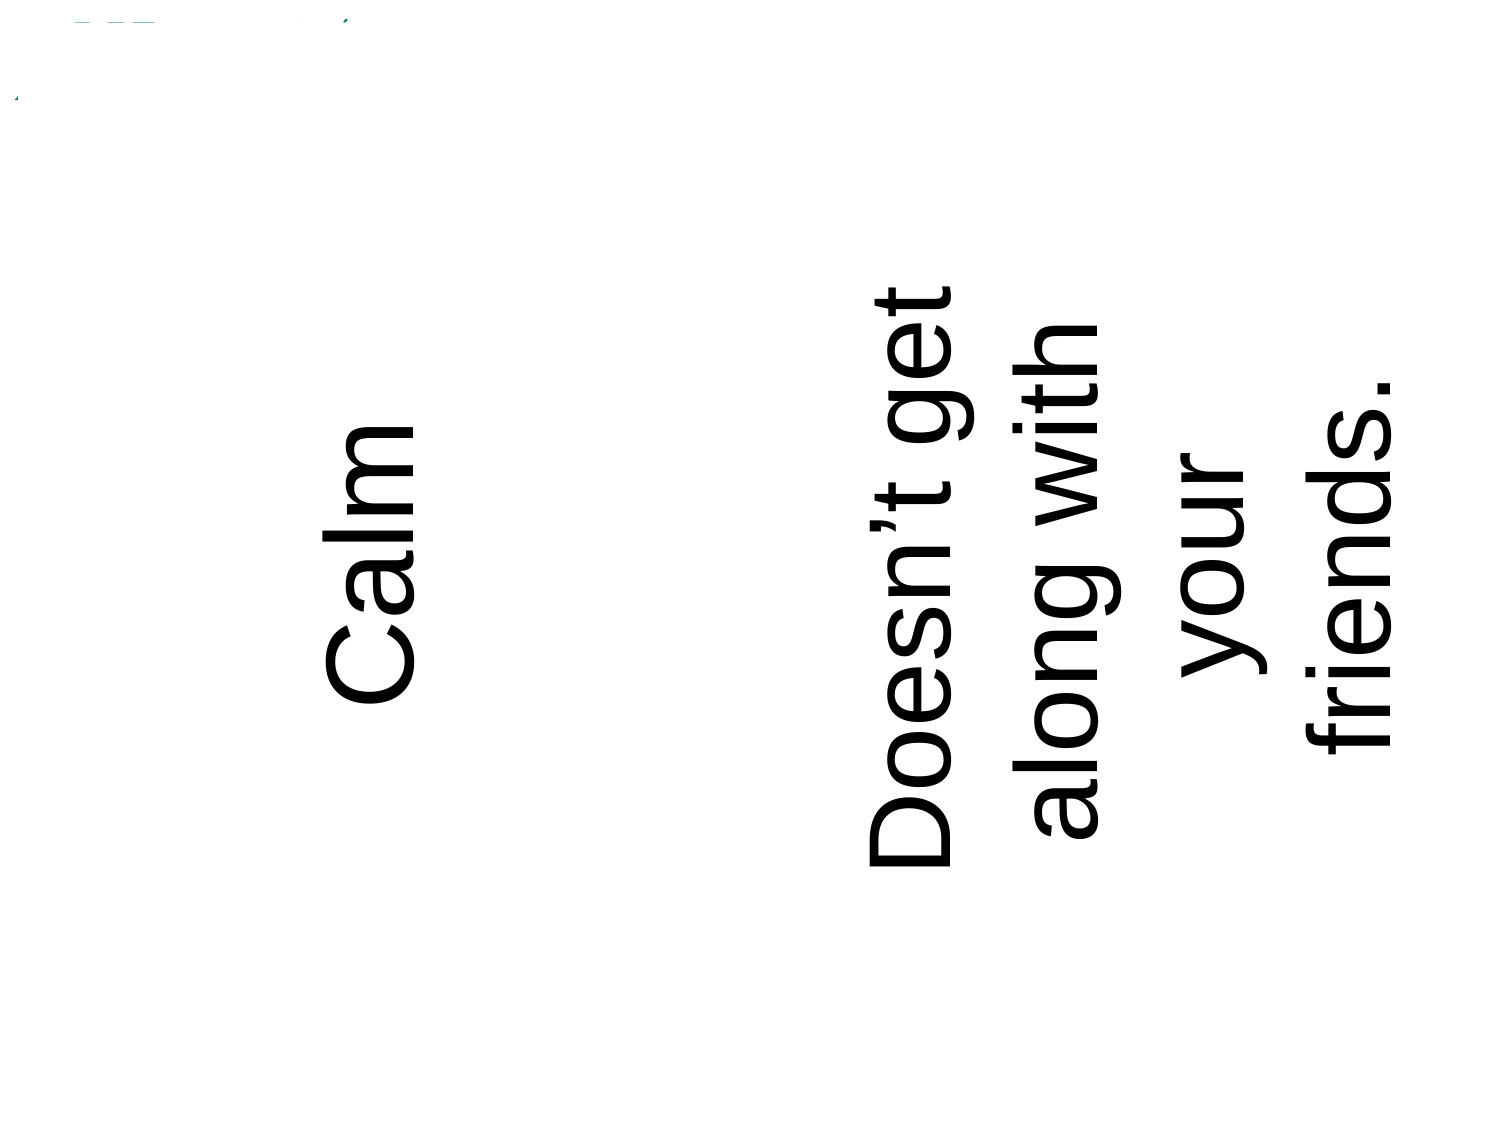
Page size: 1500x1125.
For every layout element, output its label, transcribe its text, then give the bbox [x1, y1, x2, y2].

list Calm [18, 23, 727, 1107]
picture [9, 4, 391, 149]
text_box Doesn’t get along with your friends. [783, 23, 1482, 1107]
